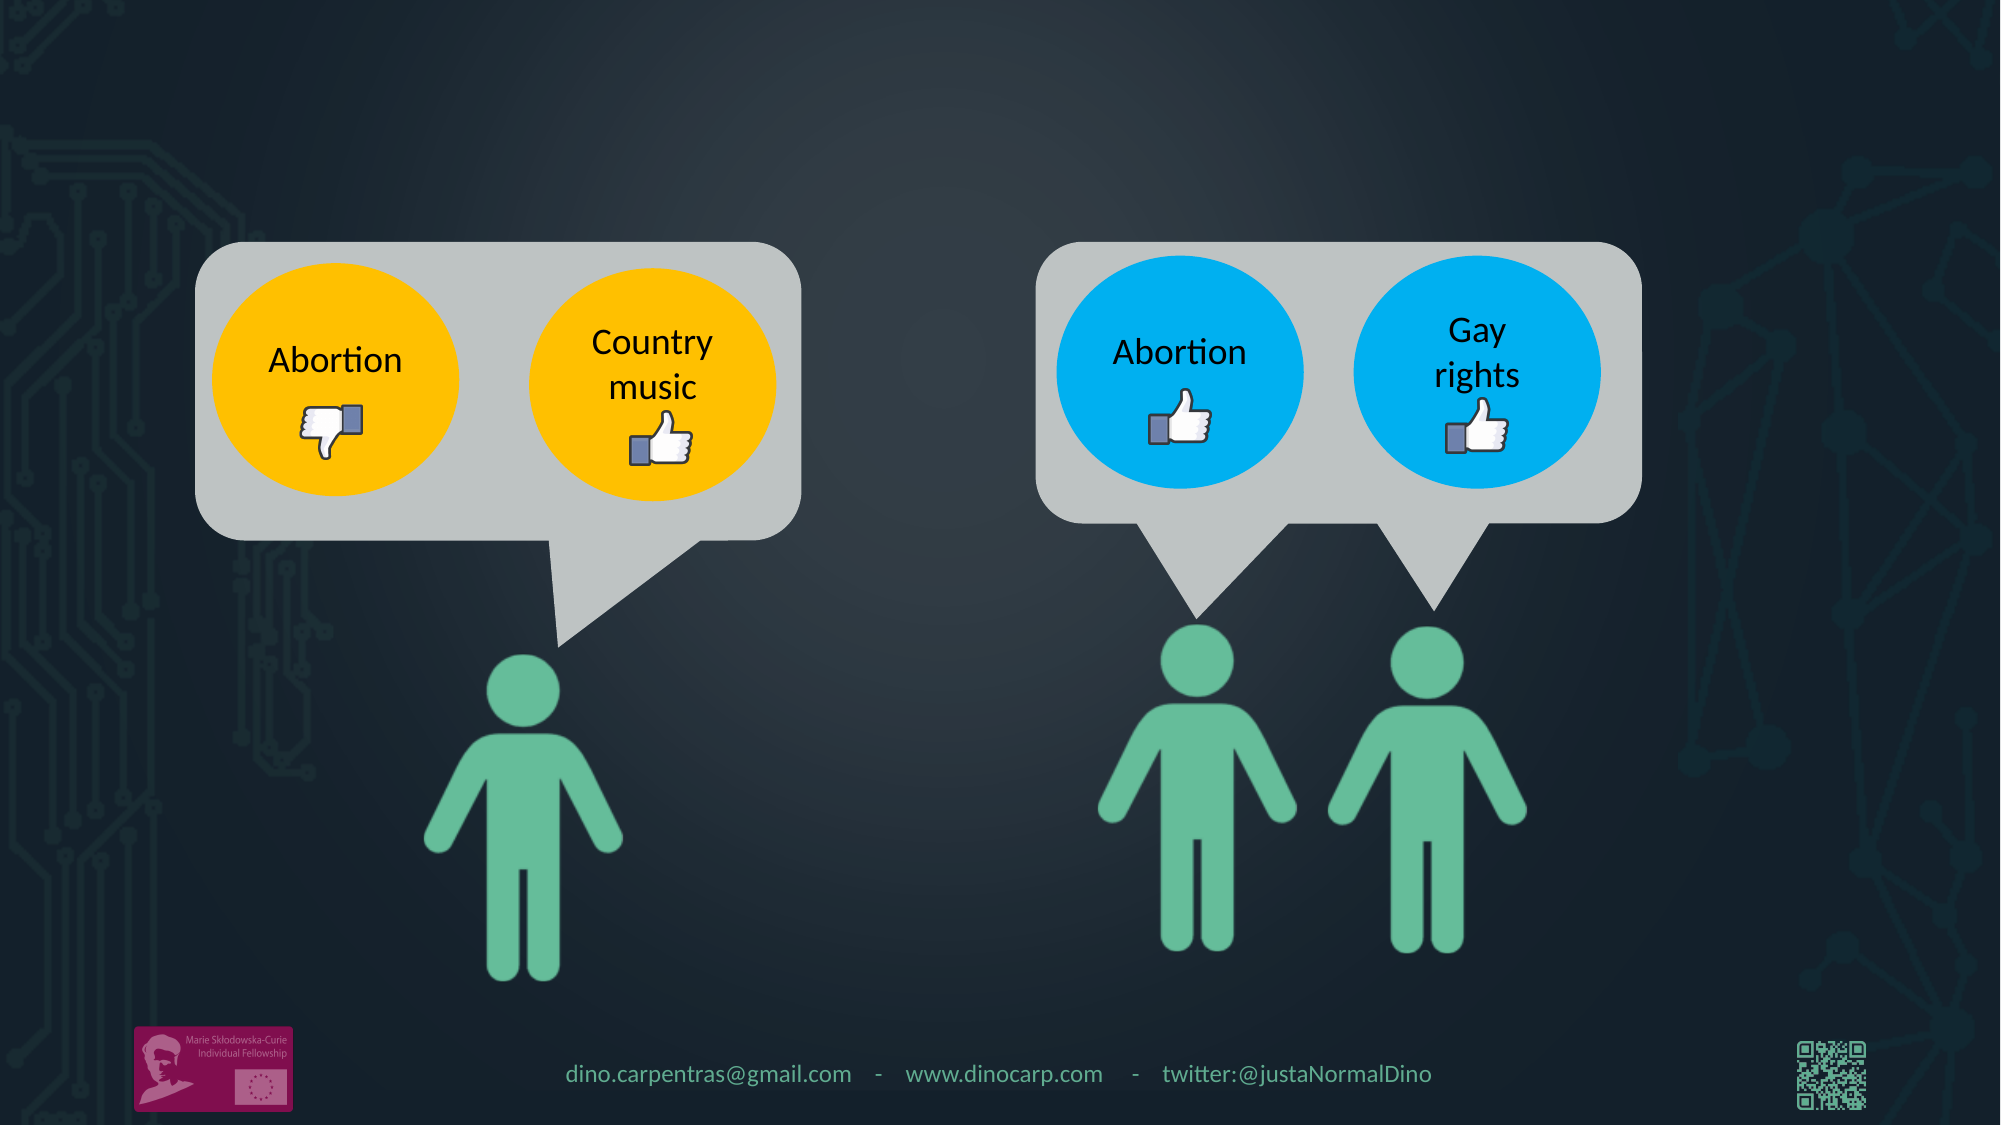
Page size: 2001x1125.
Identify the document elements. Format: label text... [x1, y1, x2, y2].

text_box [194, 240, 803, 628]
text_box [1034, 240, 1644, 599]
picture [0, 0, 2001, 1125]
text_box Gay rights [1352, 254, 1602, 490]
text_box [1376, 525, 1490, 601]
text_box Abortion [1055, 254, 1305, 490]
text_box Abortion [211, 262, 461, 498]
text_box Country music [528, 267, 778, 503]
